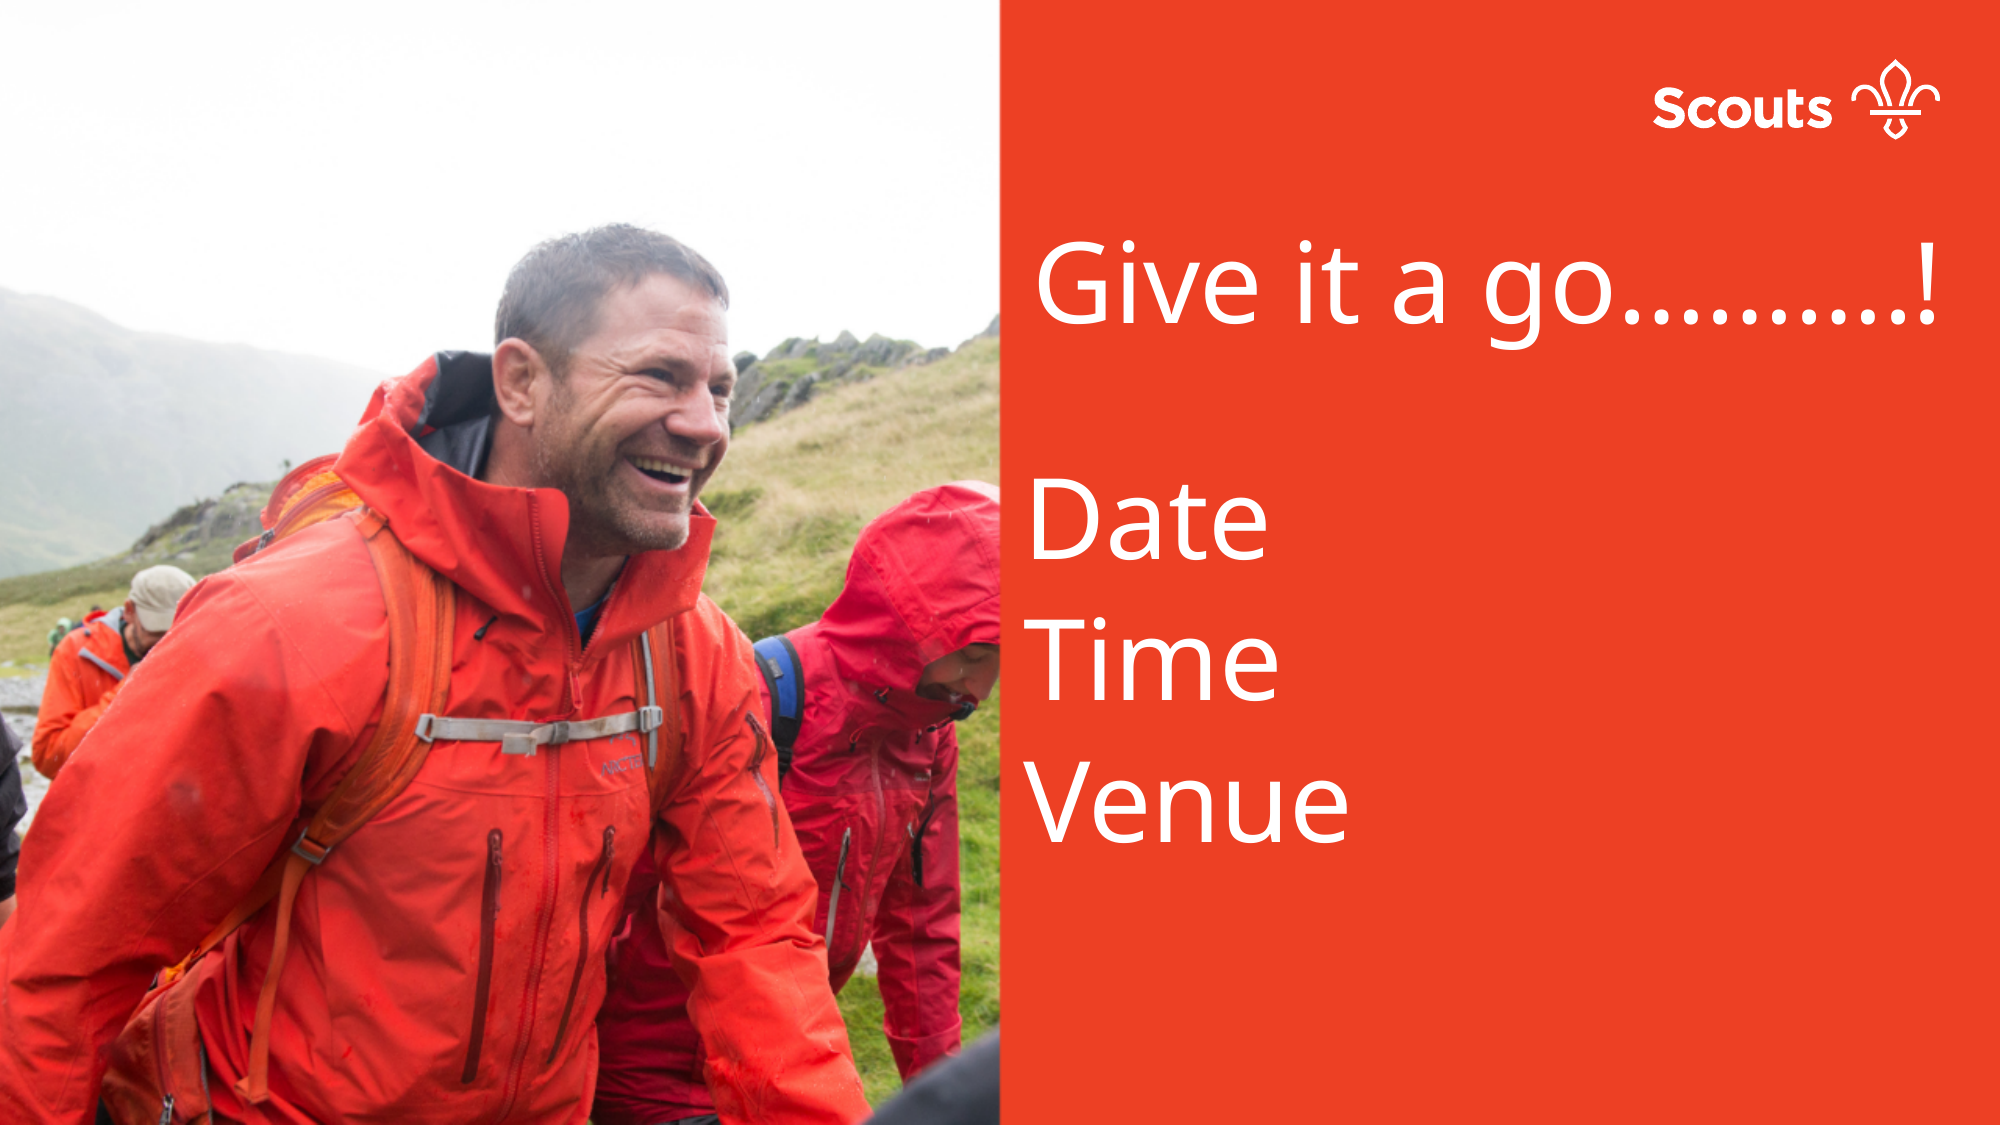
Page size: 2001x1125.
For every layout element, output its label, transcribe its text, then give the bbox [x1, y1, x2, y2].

list Give it a go……….! Date Time Venue [1023, 157, 1953, 1107]
picture [0, 0, 2000, 1125]
